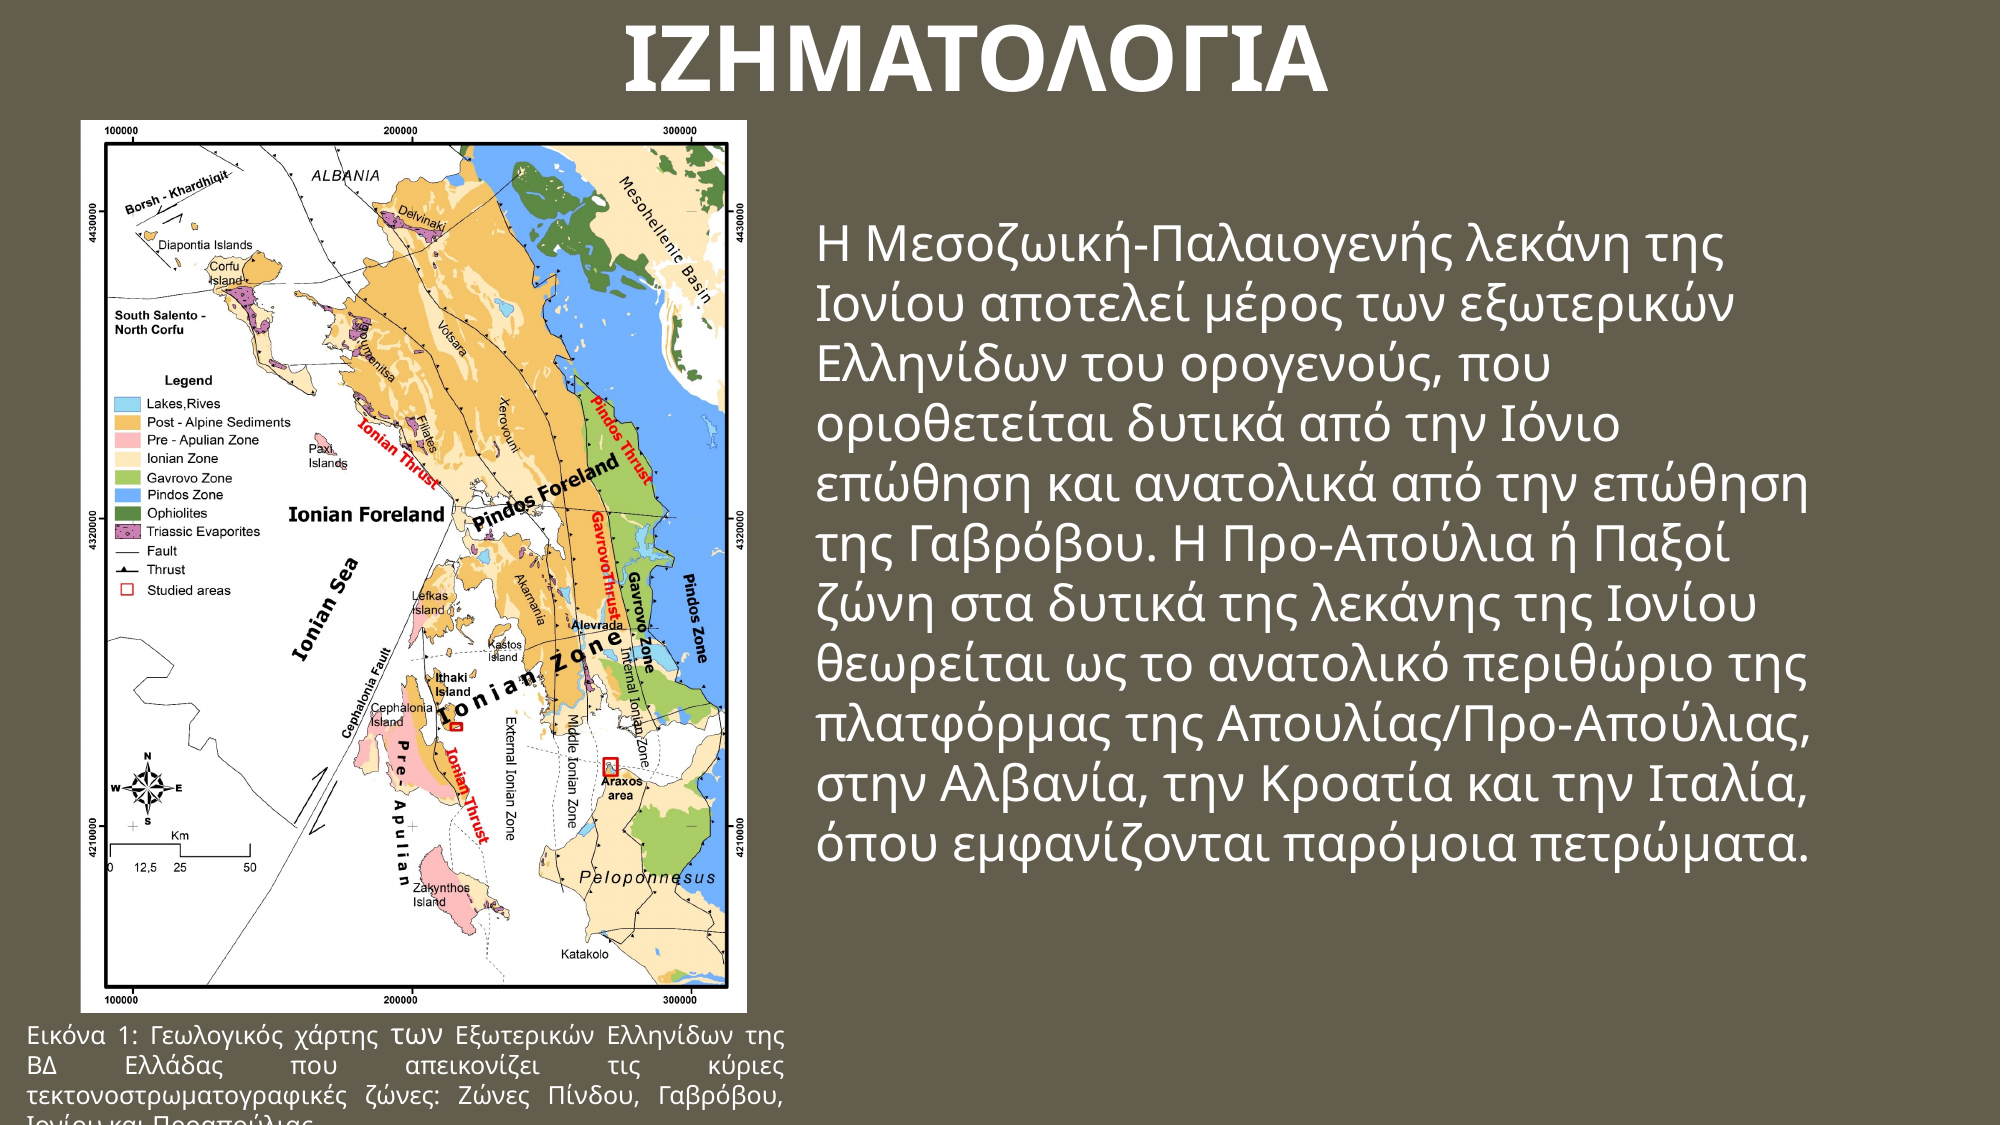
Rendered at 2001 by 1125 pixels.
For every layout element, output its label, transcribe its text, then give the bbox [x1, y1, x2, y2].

text_box ΙΖΗΜΑΤΟΛΟΓΙΑ [609, 0, 1345, 118]
text_box Εικόνα 1: Γεωλογικός χάρτης των Εξωτερικών Ελληνίδων της ΒΔ Ελλάδας που απεικονίζει τις κύριες τεκτονοστρωματογραφικές ζώνες: Ζώνες Πίνδου, Γαβρόβου, Ιονίου και Προαπούλιας. [11, 1007, 800, 1125]
picture [80, 120, 747, 1013]
text_box Η Μεσοζωική-Παλαιογενής λεκάνη της Ιονίου αποτελεί μέρος των εξωτερικών Ελληνίδων του ορογενούς, που οριοθετείται δυτικά από την Ιόνιο επώθηση και ανατολικά από την επώθηση της Γαβρόβου. Η Προ-Απούλια ή Παξοί ζώνη στα δυτικά της λεκάνης της Ιονίου θεωρείται ως το ανατολικό περιθώριο της πλατφόρμας της Απουλίας/Προ-Απούλιας, στην Αλβανία, την Κροατία και την Ιταλία, όπου εμφανίζονται παρόμοια πετρώματα. [799, 203, 1859, 879]
